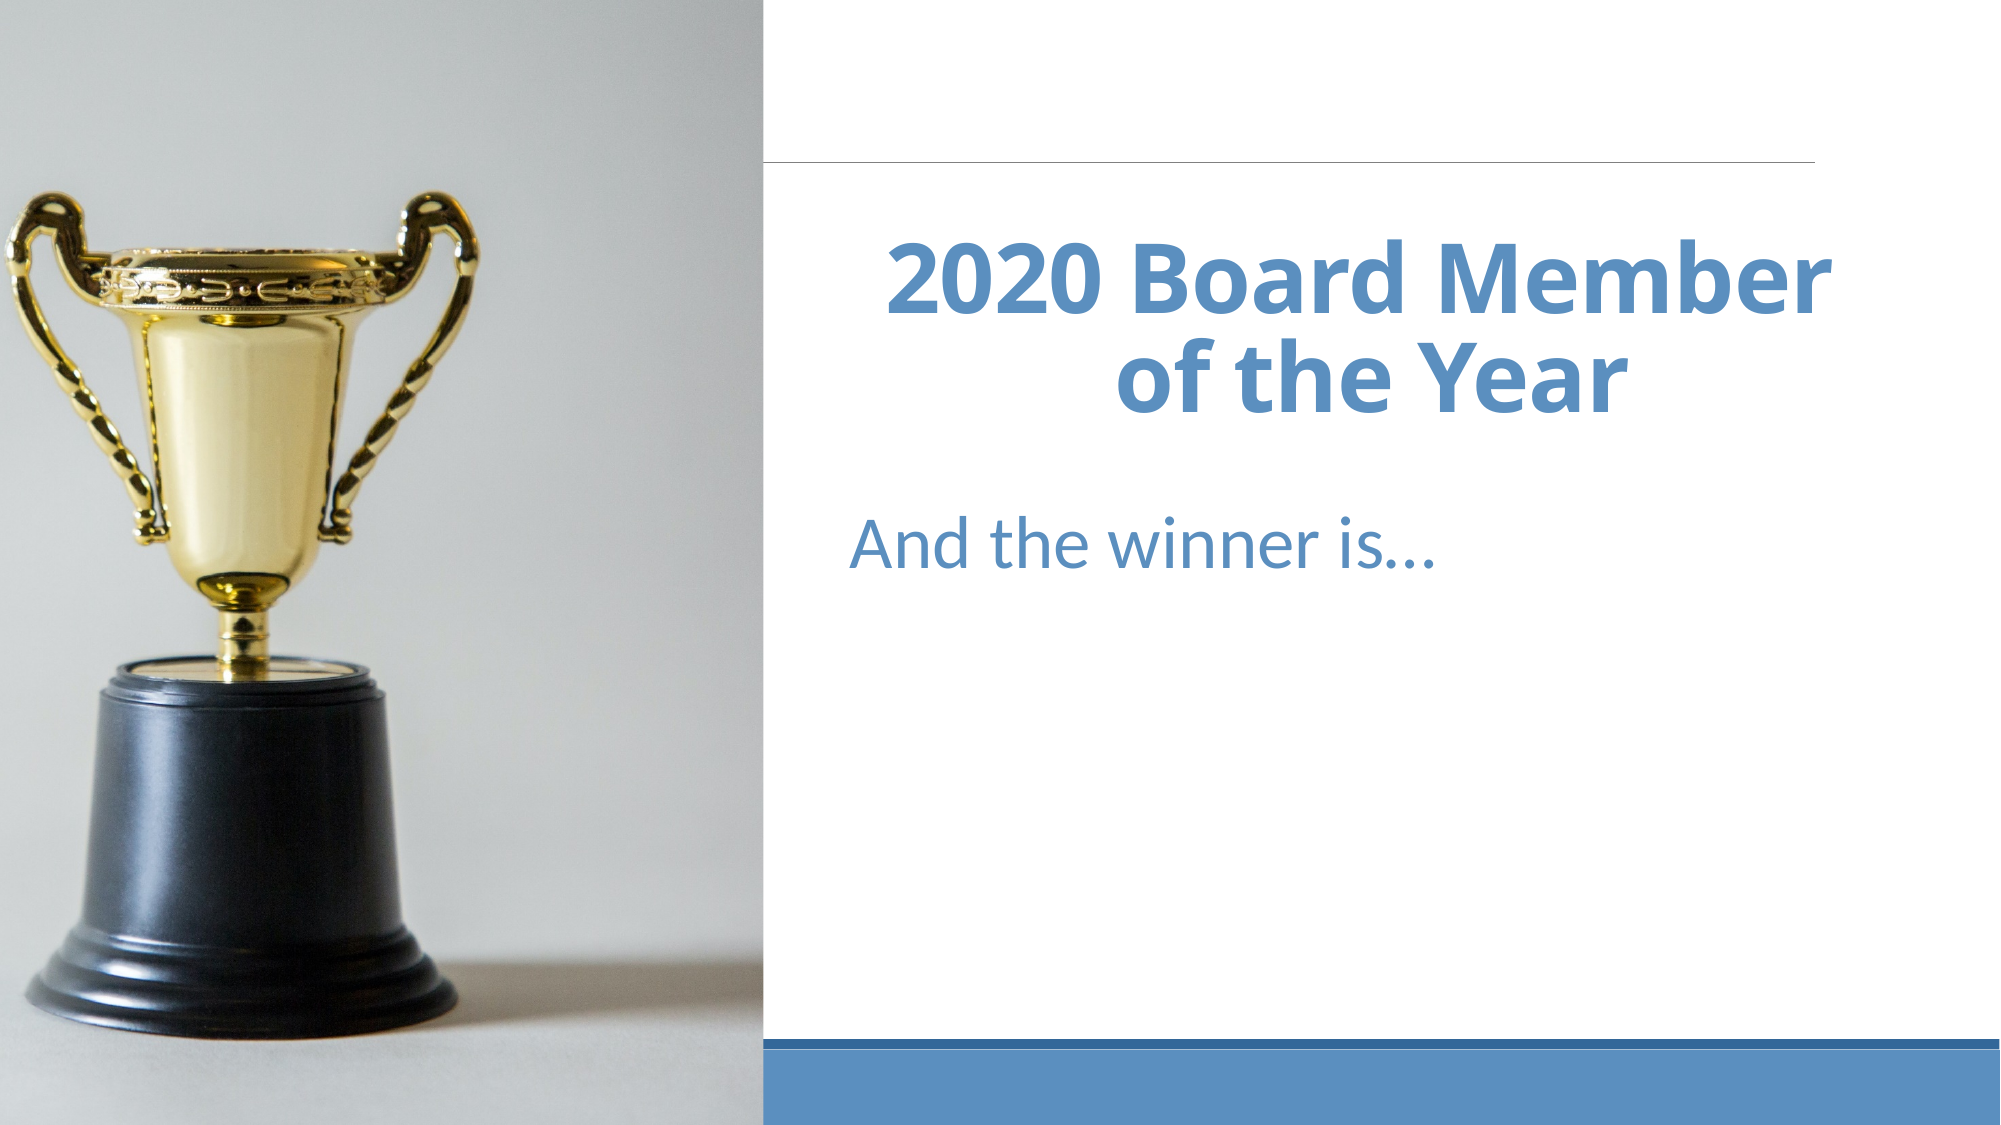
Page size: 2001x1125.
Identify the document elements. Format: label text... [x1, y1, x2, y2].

list And the winner is… [849, 496, 1895, 664]
title 2020 Board Member of the Year [849, 202, 1895, 441]
picture [0, 0, 764, 1125]
